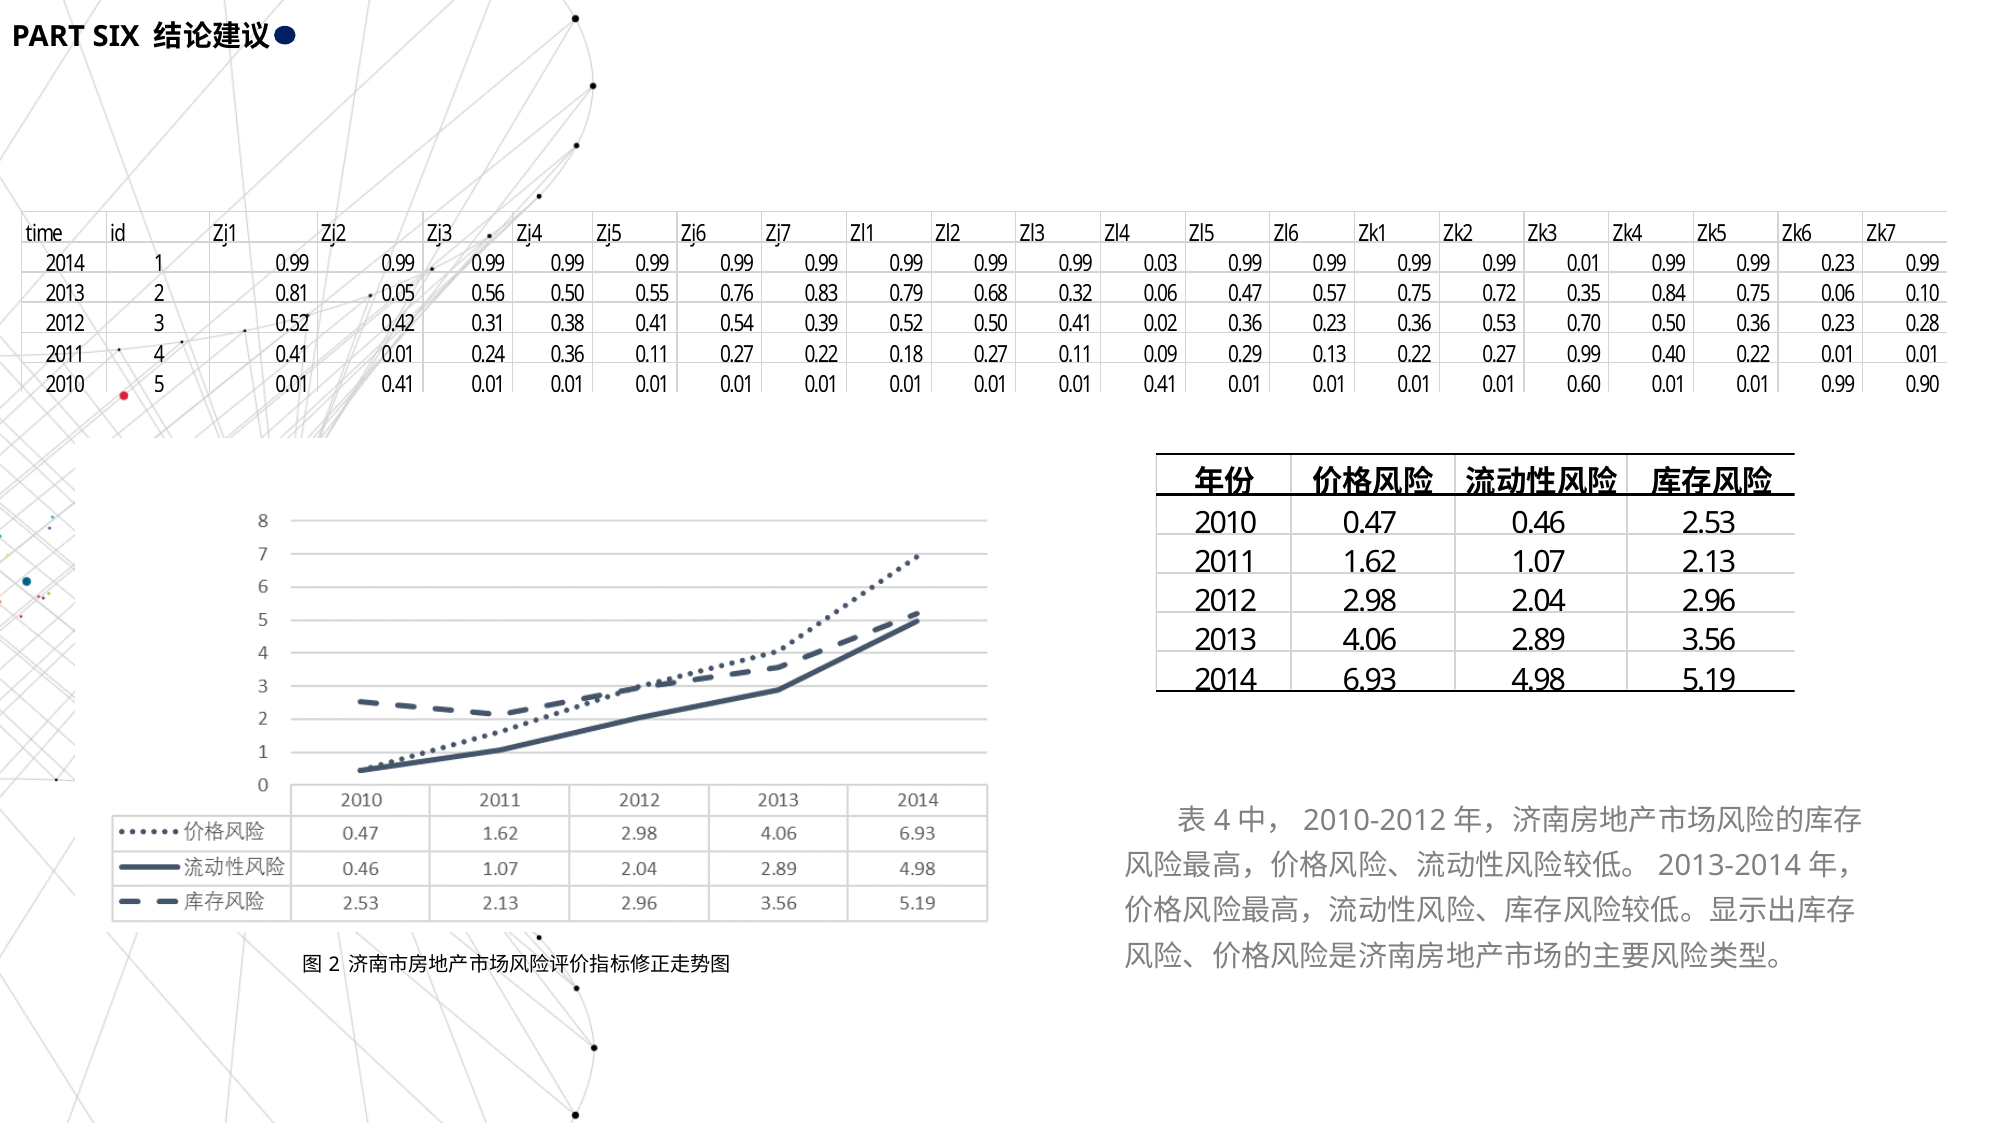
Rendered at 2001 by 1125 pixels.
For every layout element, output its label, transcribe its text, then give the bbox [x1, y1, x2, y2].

text_box PART SIX 结论建议 [0, 9, 286, 60]
text_box 表4中，2010-2012年，济南房地产市场风险的库存风险最高，价格风险、流动性风险较低。2013-2014年，价格风险最高，流动性风险、库存风险较低。显示出库存风险、价格风险是济南房地产市场的主要风险类型。 [1109, 782, 1879, 980]
picture [1155, 453, 1797, 693]
picture [0, 0, 1948, 1123]
text_box [272, 24, 297, 46]
